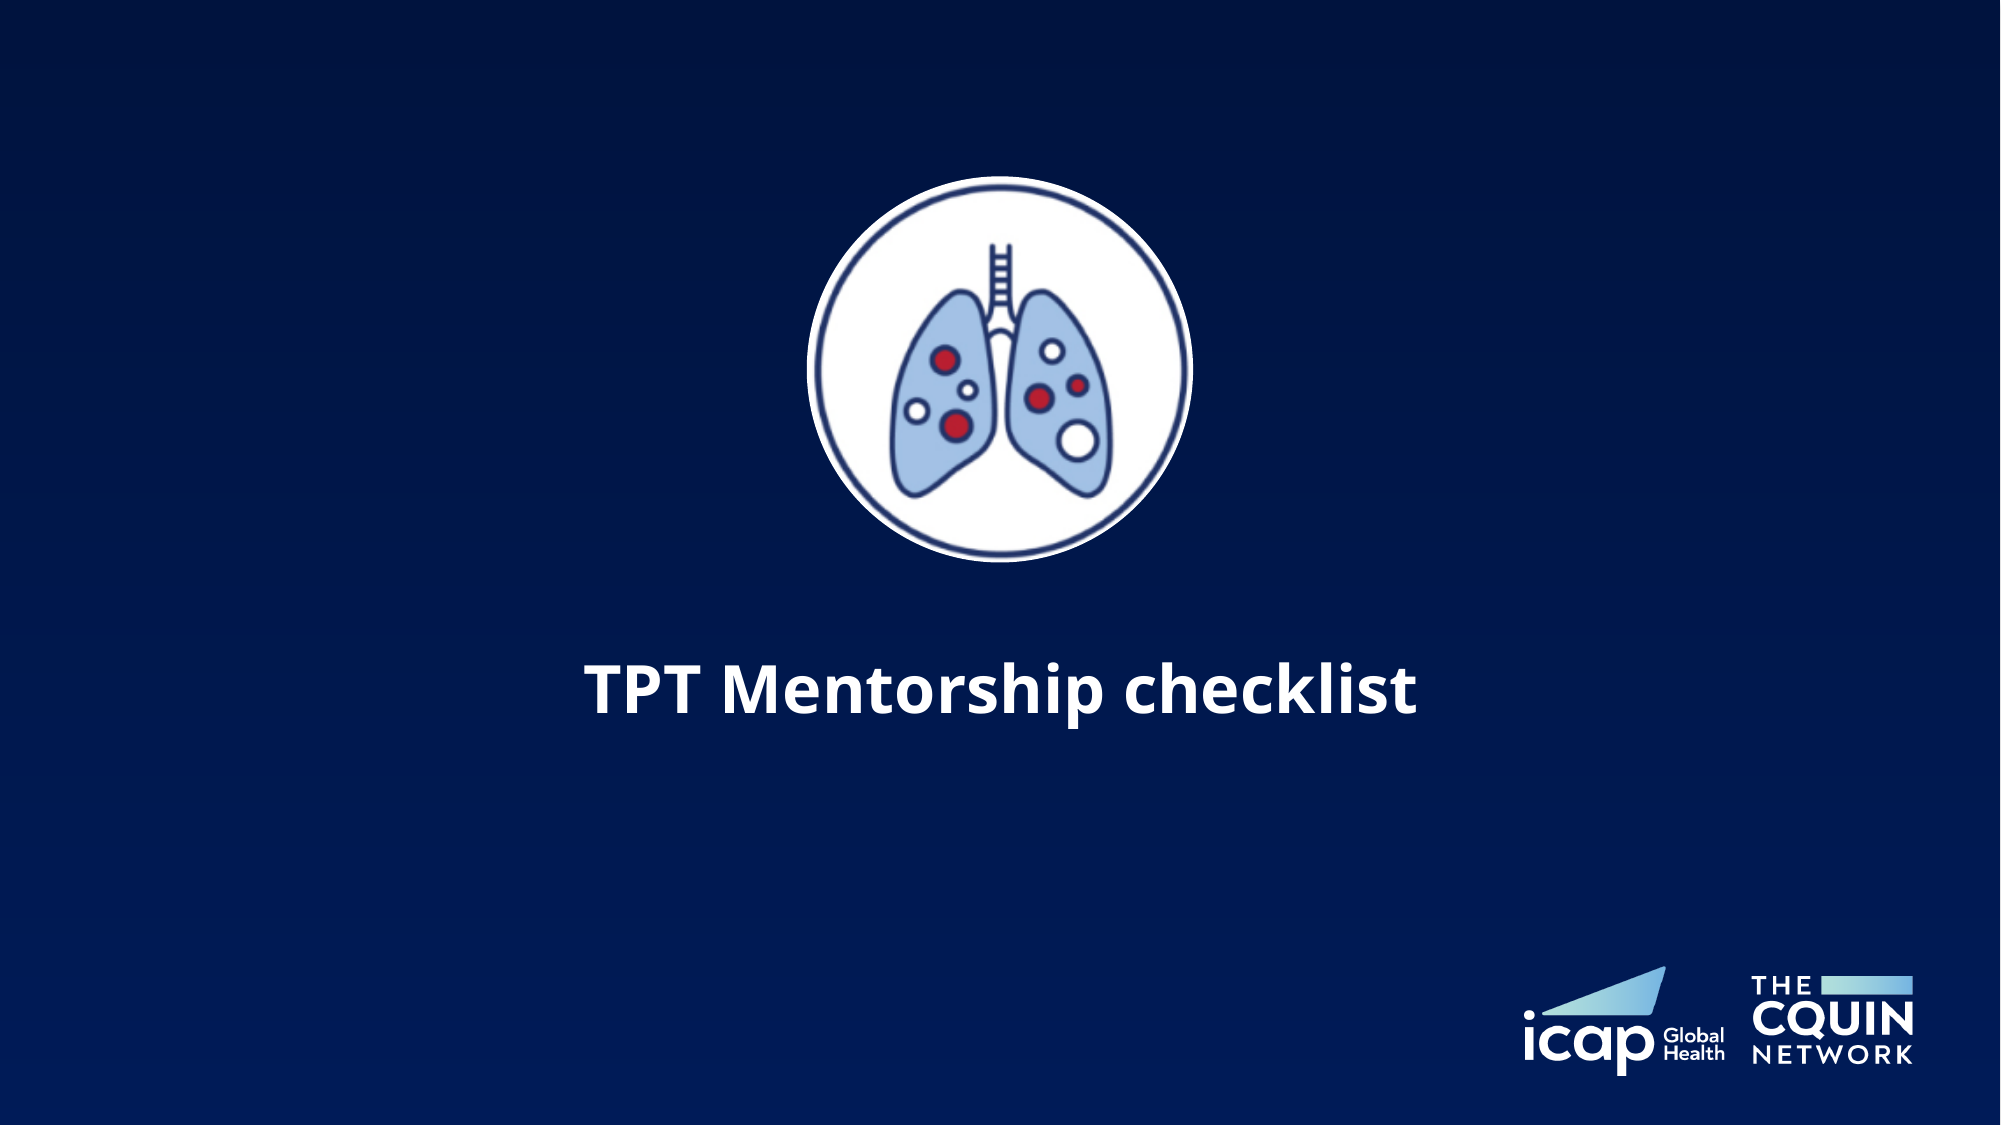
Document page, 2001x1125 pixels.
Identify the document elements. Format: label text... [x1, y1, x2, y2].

title TPT Mentorship checklist [400, 639, 1602, 787]
picture [806, 176, 1194, 563]
picture [1515, 914, 1965, 1079]
